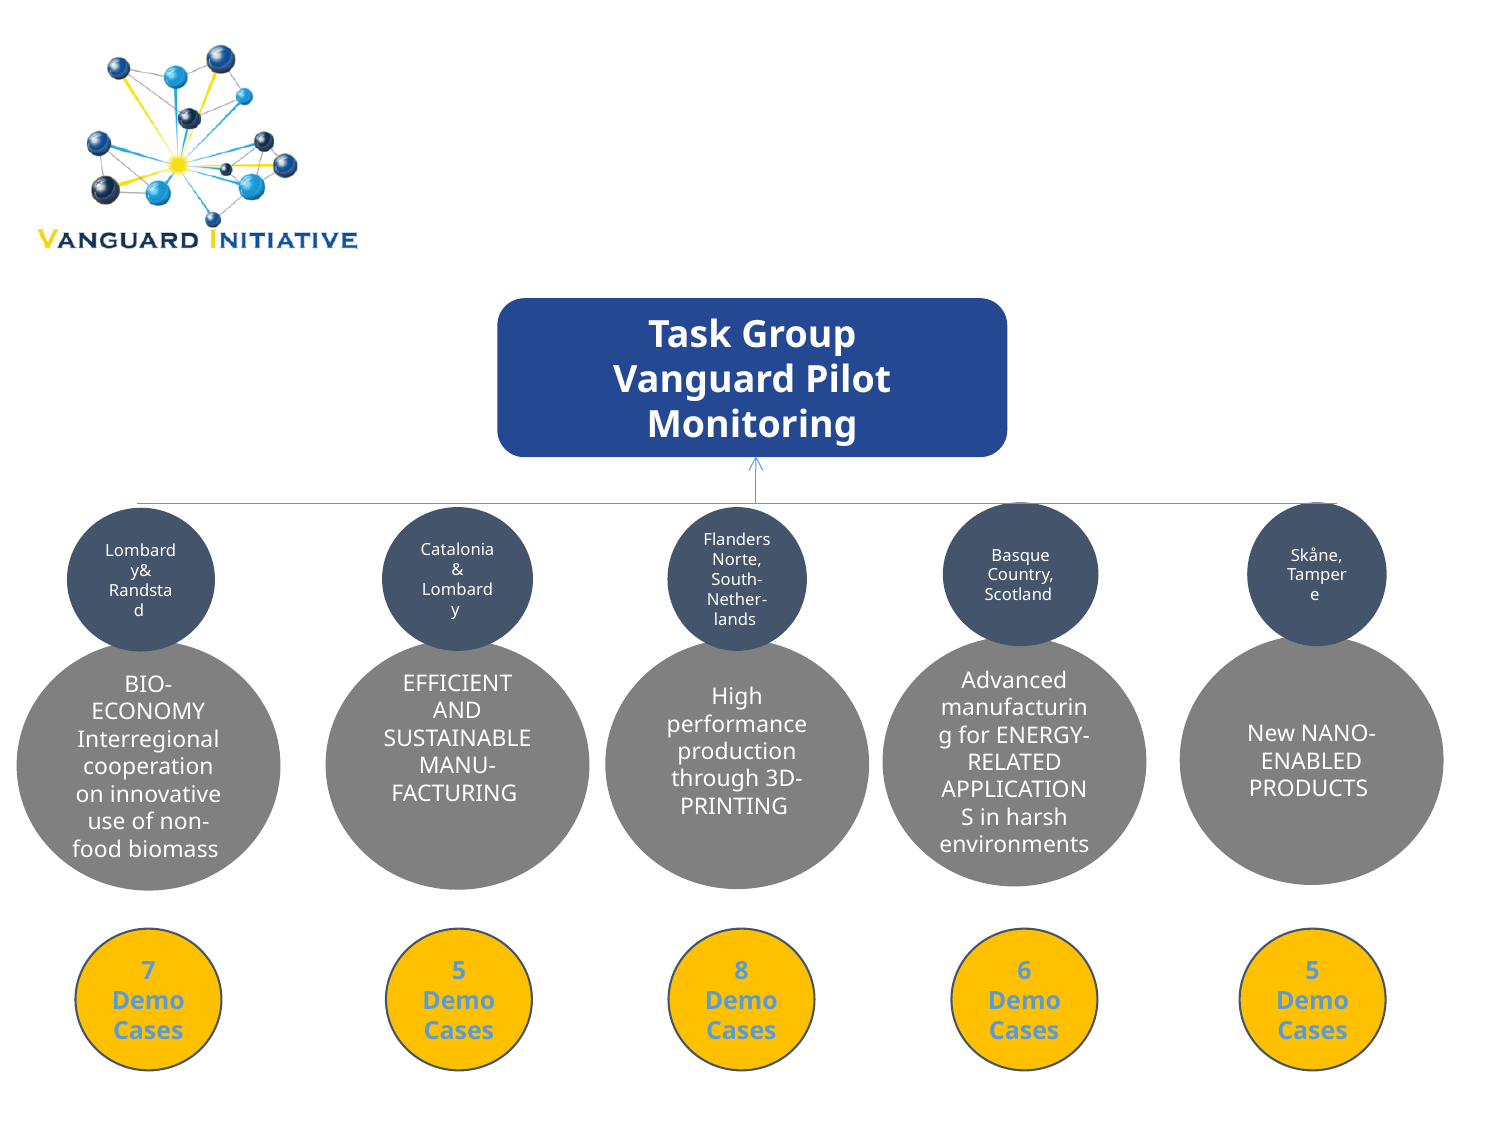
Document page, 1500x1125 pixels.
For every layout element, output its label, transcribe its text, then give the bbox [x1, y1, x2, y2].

text_box Flanders Norte, South-Nether-lands [667, 507, 807, 651]
text_box Skåne, Tampere [1247, 504, 1387, 647]
text_box EFFICIENT AND SUSTAINABLE MANU-FACTURING [325, 643, 590, 890]
text_box New NANO-ENABLED PRODUCTS [1179, 638, 1444, 885]
text_box Lombardy& Randstad [66, 507, 215, 652]
text_box Task Group Vanguard Pilot Monitoring [497, 298, 1008, 458]
text_box 7 DemoCases [74, 927, 223, 1072]
text_box Basque Country, Scotland [942, 504, 1099, 647]
text_box 5 DemoCases [384, 927, 533, 1072]
text_box 5 DemoCases [1238, 927, 1387, 1072]
text_box High performance production through 3D-PRINTING [605, 643, 870, 890]
picture [25, 30, 374, 257]
text_box Catalonia & Lombardy [382, 507, 534, 651]
text_box Advanced manufacturing for ENERGY-RELATED APPLICATIONS in harsh environments [882, 639, 1147, 887]
text_box 6 DemoCases [950, 927, 1099, 1072]
text_box 8 DemoCases [667, 927, 816, 1072]
text_box BIO-ECONOMY Interregional cooperation on innovative use of non-food biomass [16, 643, 281, 891]
